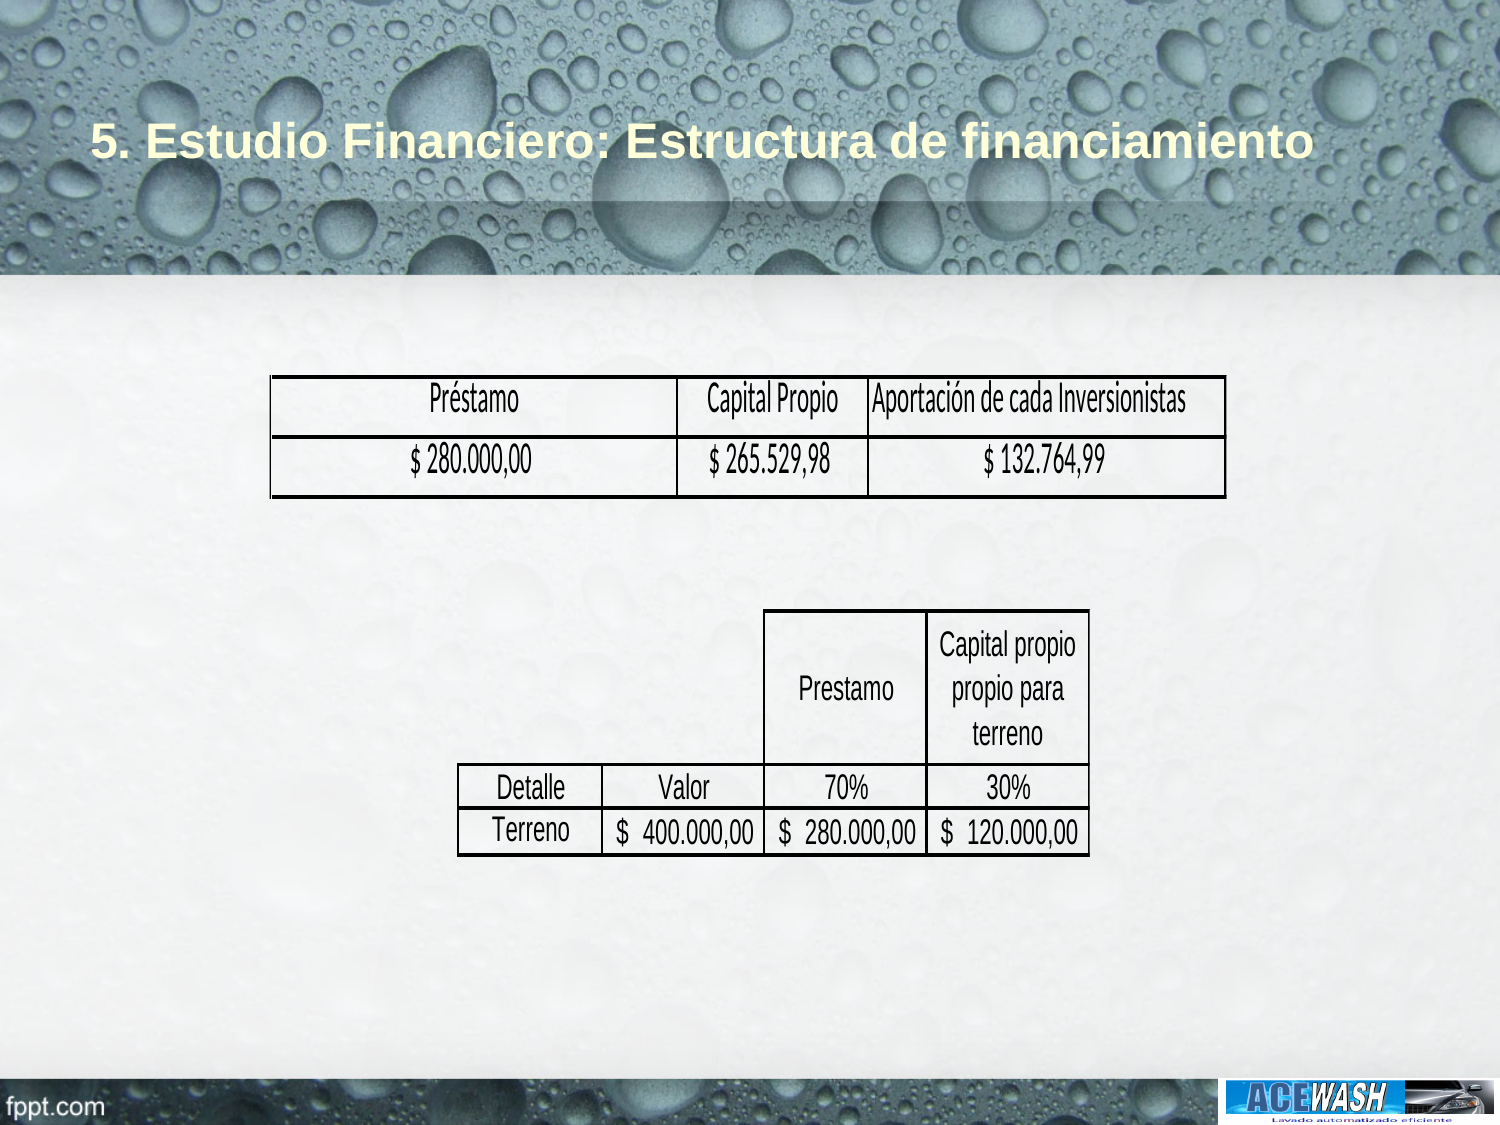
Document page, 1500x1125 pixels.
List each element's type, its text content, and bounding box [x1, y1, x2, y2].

title 5. Estudio Financiero: Estructura de financiamiento [74, 44, 1426, 233]
picture [0, 0, 1500, 1125]
